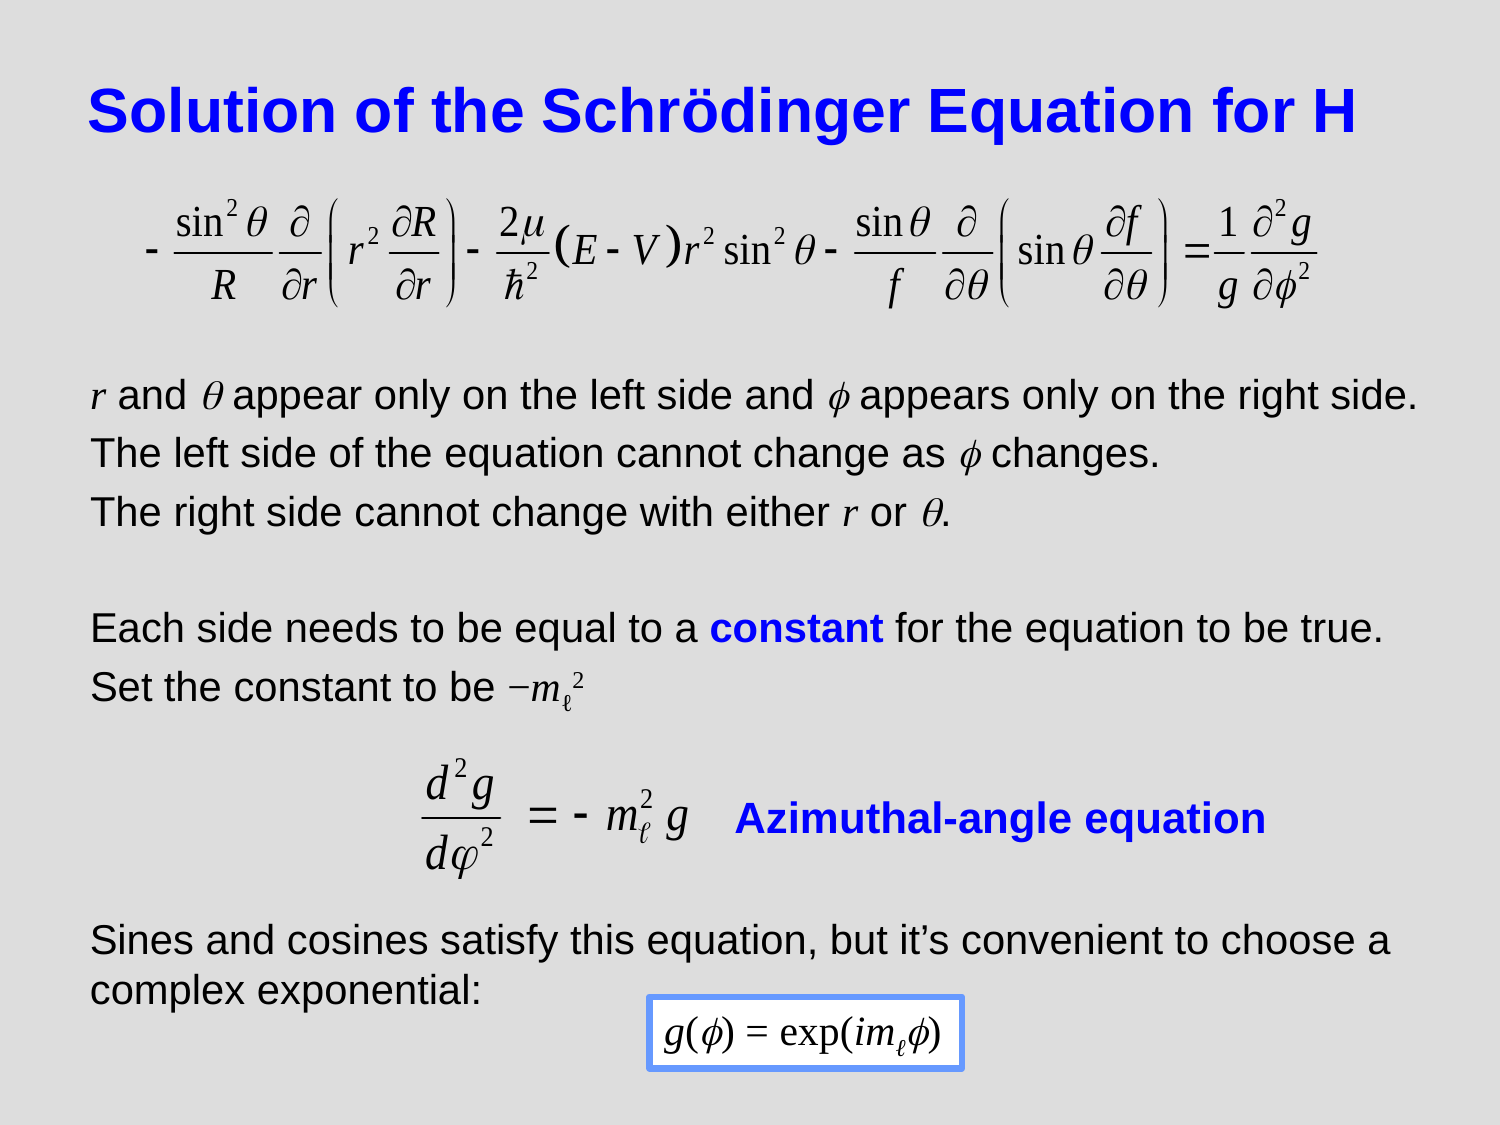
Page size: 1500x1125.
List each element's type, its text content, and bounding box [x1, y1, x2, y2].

text_box Sines and cosines satisfy this equation, but it’s convenient to choose a complex exponential: [75, 905, 1430, 1021]
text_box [139, 186, 1326, 317]
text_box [414, 743, 699, 889]
list r and q appear only on the left side and f appears only on the right side. The left side of the equation cannot change as f changes. The right side cannot change with either r or q. Each side needs to be equal to a constant for the equation to be true. Set the constant to be −mℓ2 [75, 360, 1463, 749]
text_box g(f) = exp(imℓf) [649, 996, 962, 1069]
title Solution of the Schrödinger Equation for H [72, 62, 1423, 156]
text_box Azimuthal-angle equation [704, 782, 1282, 851]
